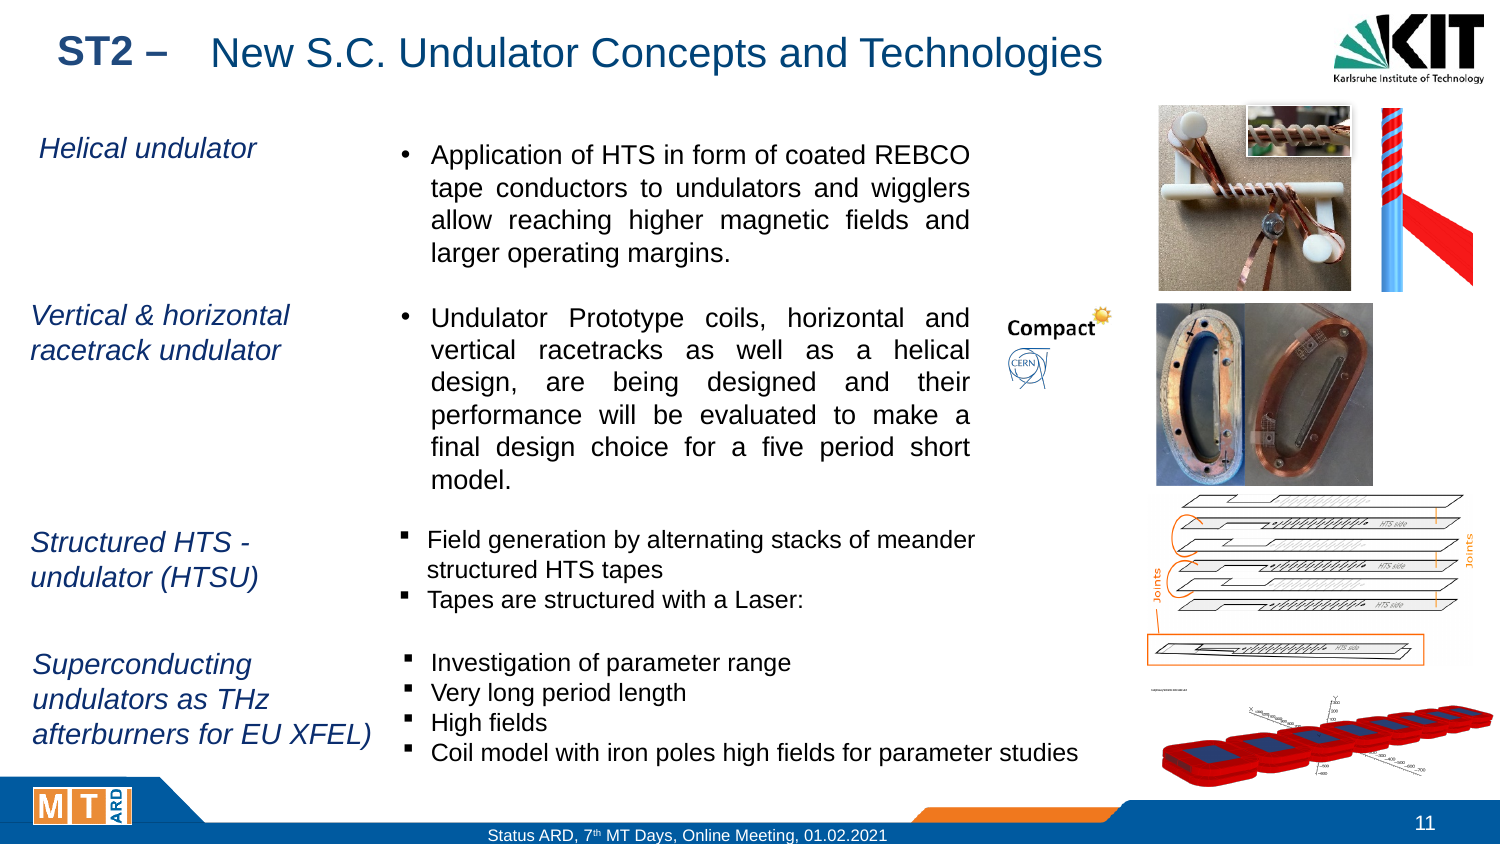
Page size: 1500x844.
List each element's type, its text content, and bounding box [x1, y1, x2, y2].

text_box Helical undulator [24, 122, 342, 172]
text_box Field generation by alternating stacks of meander structured HTS tapes Tapes are structured with a Laser: [384, 516, 1109, 621]
text_box ST2 – [42, 15, 1331, 77]
picture [997, 298, 1117, 390]
text_box New S.C. Undulator Concepts and Technologies [195, 17, 1148, 83]
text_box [1156, 302, 1374, 486]
picture [1147, 688, 1500, 791]
text_box Application of HTS in form of coated REBCO tape conductors to undulators and wigglers allow reaching higher magnetic fields and larger operating margins. Undulator Prototype coils, horizontal and vertical racetracks as well as a helical design, are being designed and their performance will be evaluated to make a final design choice for a five period short model. [386, 130, 985, 530]
picture [1334, 14, 1484, 84]
text_box Vertical & horizontal racetrack undulator [15, 289, 334, 374]
picture [1375, 107, 1474, 292]
text_box Structured HTS -undulator (HTSU) [15, 516, 380, 601]
picture [0, 787, 1500, 844]
text_box Superconducting undulators as THz afterburners for EU XFEL) [17, 638, 395, 758]
picture [1147, 493, 1474, 666]
text_box Investigation of parameter range Very long period length High fields Coil model with iron poles high fields for parameter studies [387, 639, 1112, 774]
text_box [1158, 104, 1352, 292]
